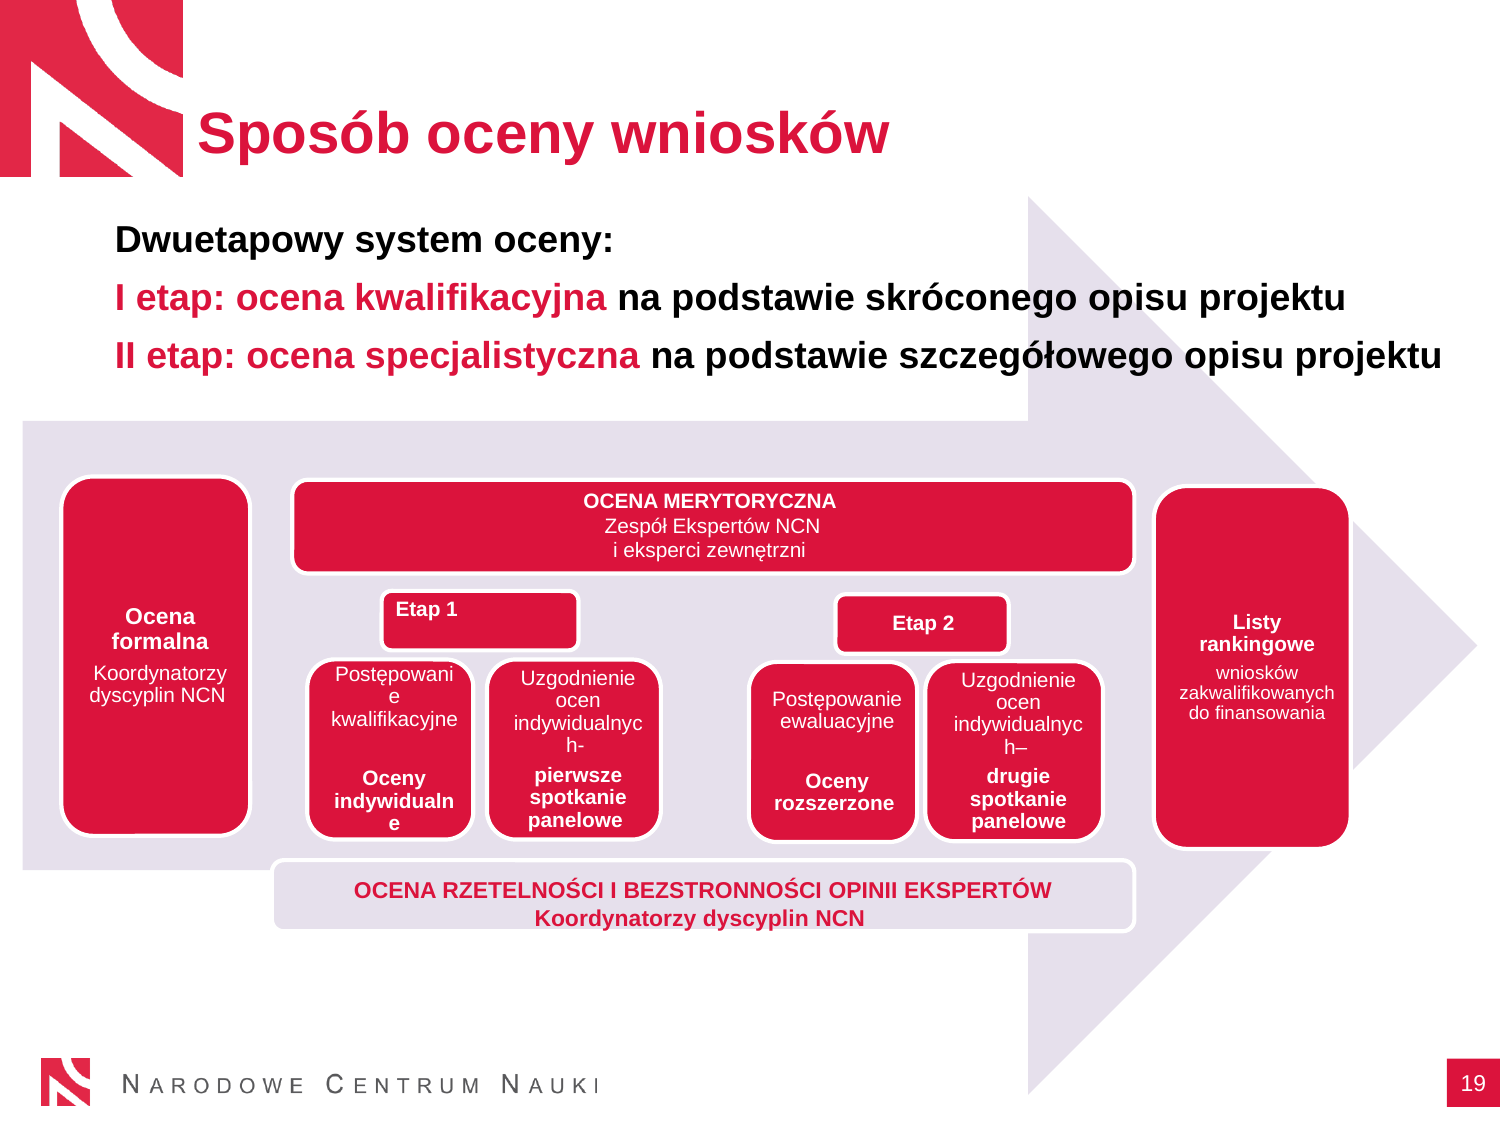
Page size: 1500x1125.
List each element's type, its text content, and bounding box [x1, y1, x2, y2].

picture [41, 1096, 597, 1106]
slide_number 19 [1446, 1058, 1500, 1107]
picture [0, 0, 183, 177]
title Sposób oceny wniosków [183, 78, 1500, 173]
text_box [22, 195, 1478, 1096]
